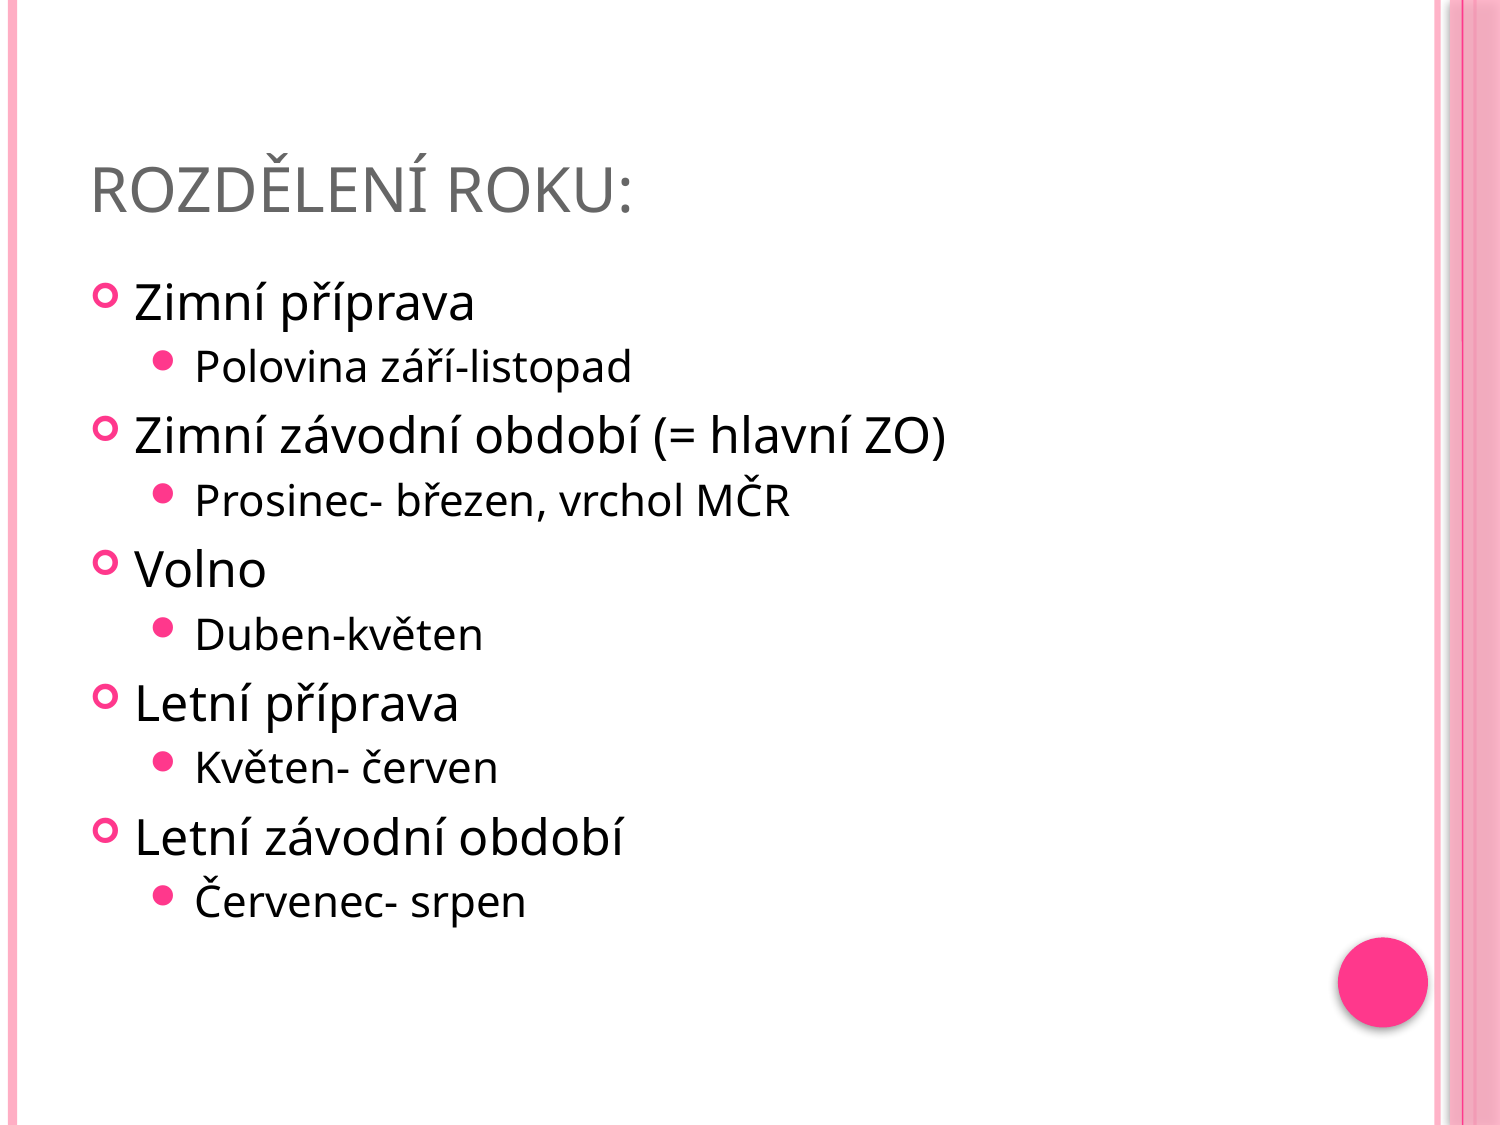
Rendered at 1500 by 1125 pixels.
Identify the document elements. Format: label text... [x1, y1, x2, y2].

list Zimní příprava Polovina září-listopad Zimní závodní období (= hlavní ZO) Prosinec- březen, vrchol MČR Volno Duben-květen Letní příprava Květen- červen Letní závodní období Červenec- srpen [75, 262, 1300, 1062]
title Rozdělení roku: [75, 45, 1300, 233]
